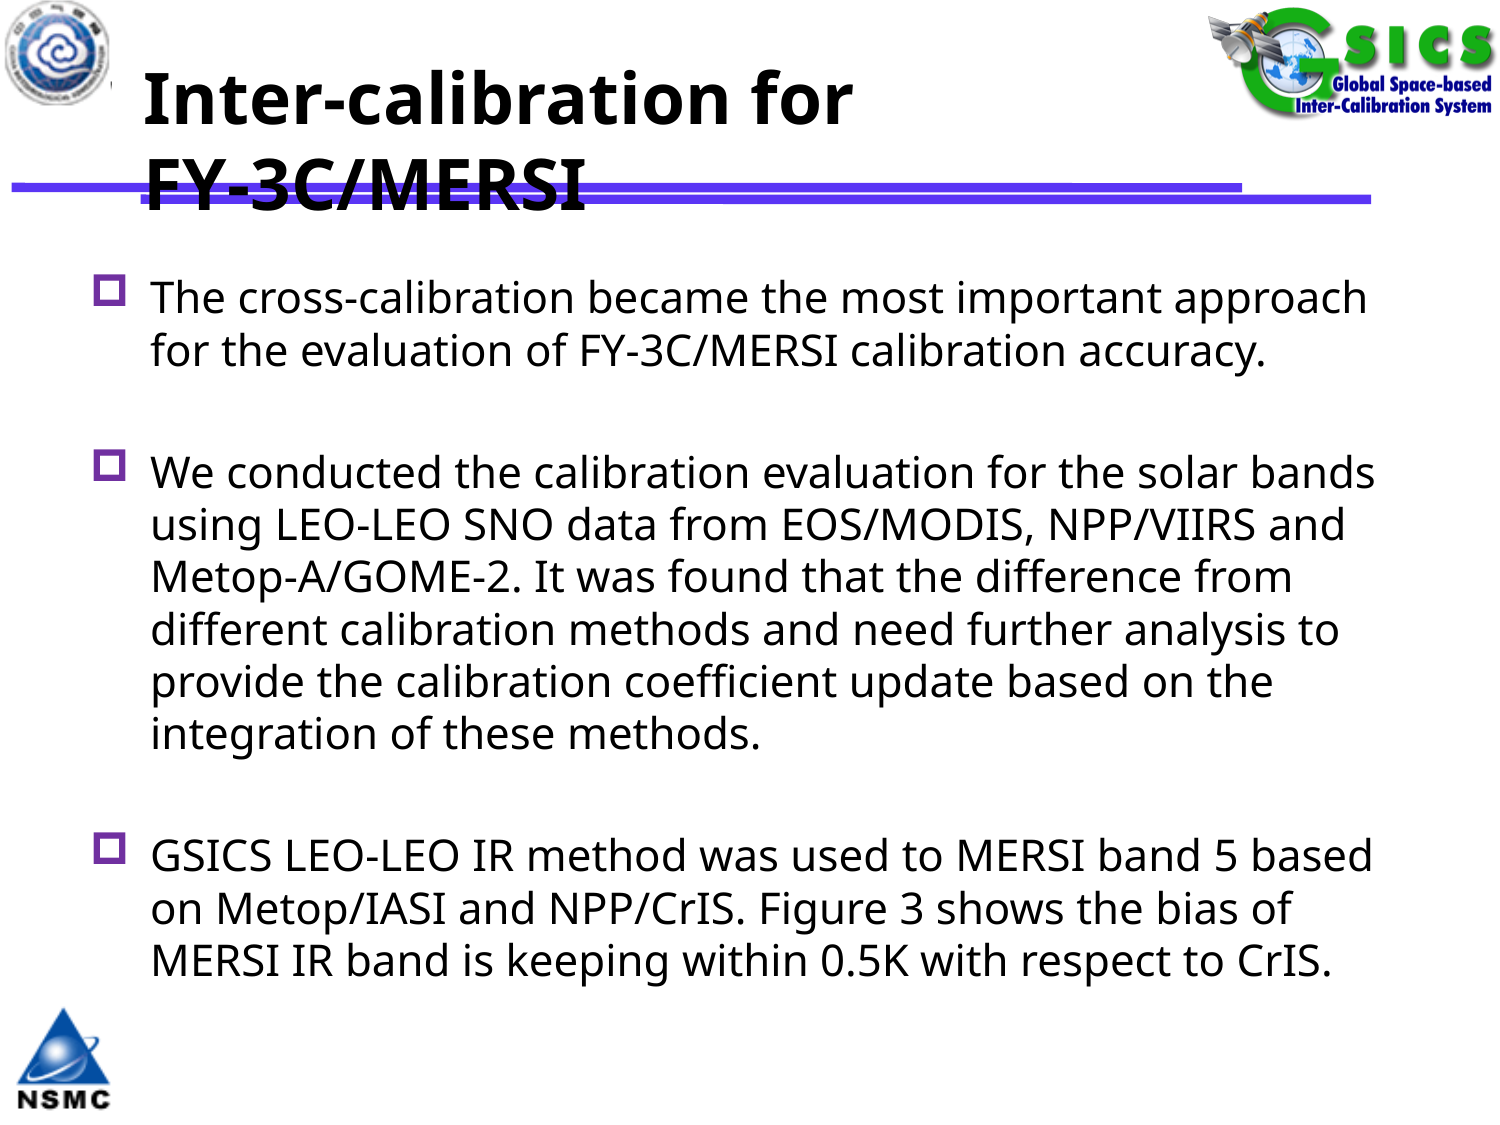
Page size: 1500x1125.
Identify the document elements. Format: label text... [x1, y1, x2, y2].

list The cross-calibration became the most important approach for the evaluation of FY-3C/MERSI calibration accuracy. We conducted the calibration evaluation for the solar bands using LEO-LEO SNO data from EOS/MODIS, NPP/VIIRS and Metop-A/GOME-2. It was found that the difference from different calibration methods and need further analysis to provide the calibration coefficient update based on the integration of these methods. GSICS LEO-LEO IR method was used to MERSI band 5 based on Metop/IASI and NPP/CrIS. Figure 3 shows the bias of MERSI IR band is keeping within 0.5K with respect to CrIS. [75, 262, 1425, 1005]
title Inter-calibration for FY-3C/MERSI [128, 45, 1313, 233]
picture [0, 998, 146, 1125]
picture [0, 0, 112, 115]
picture [1200, 0, 1500, 122]
